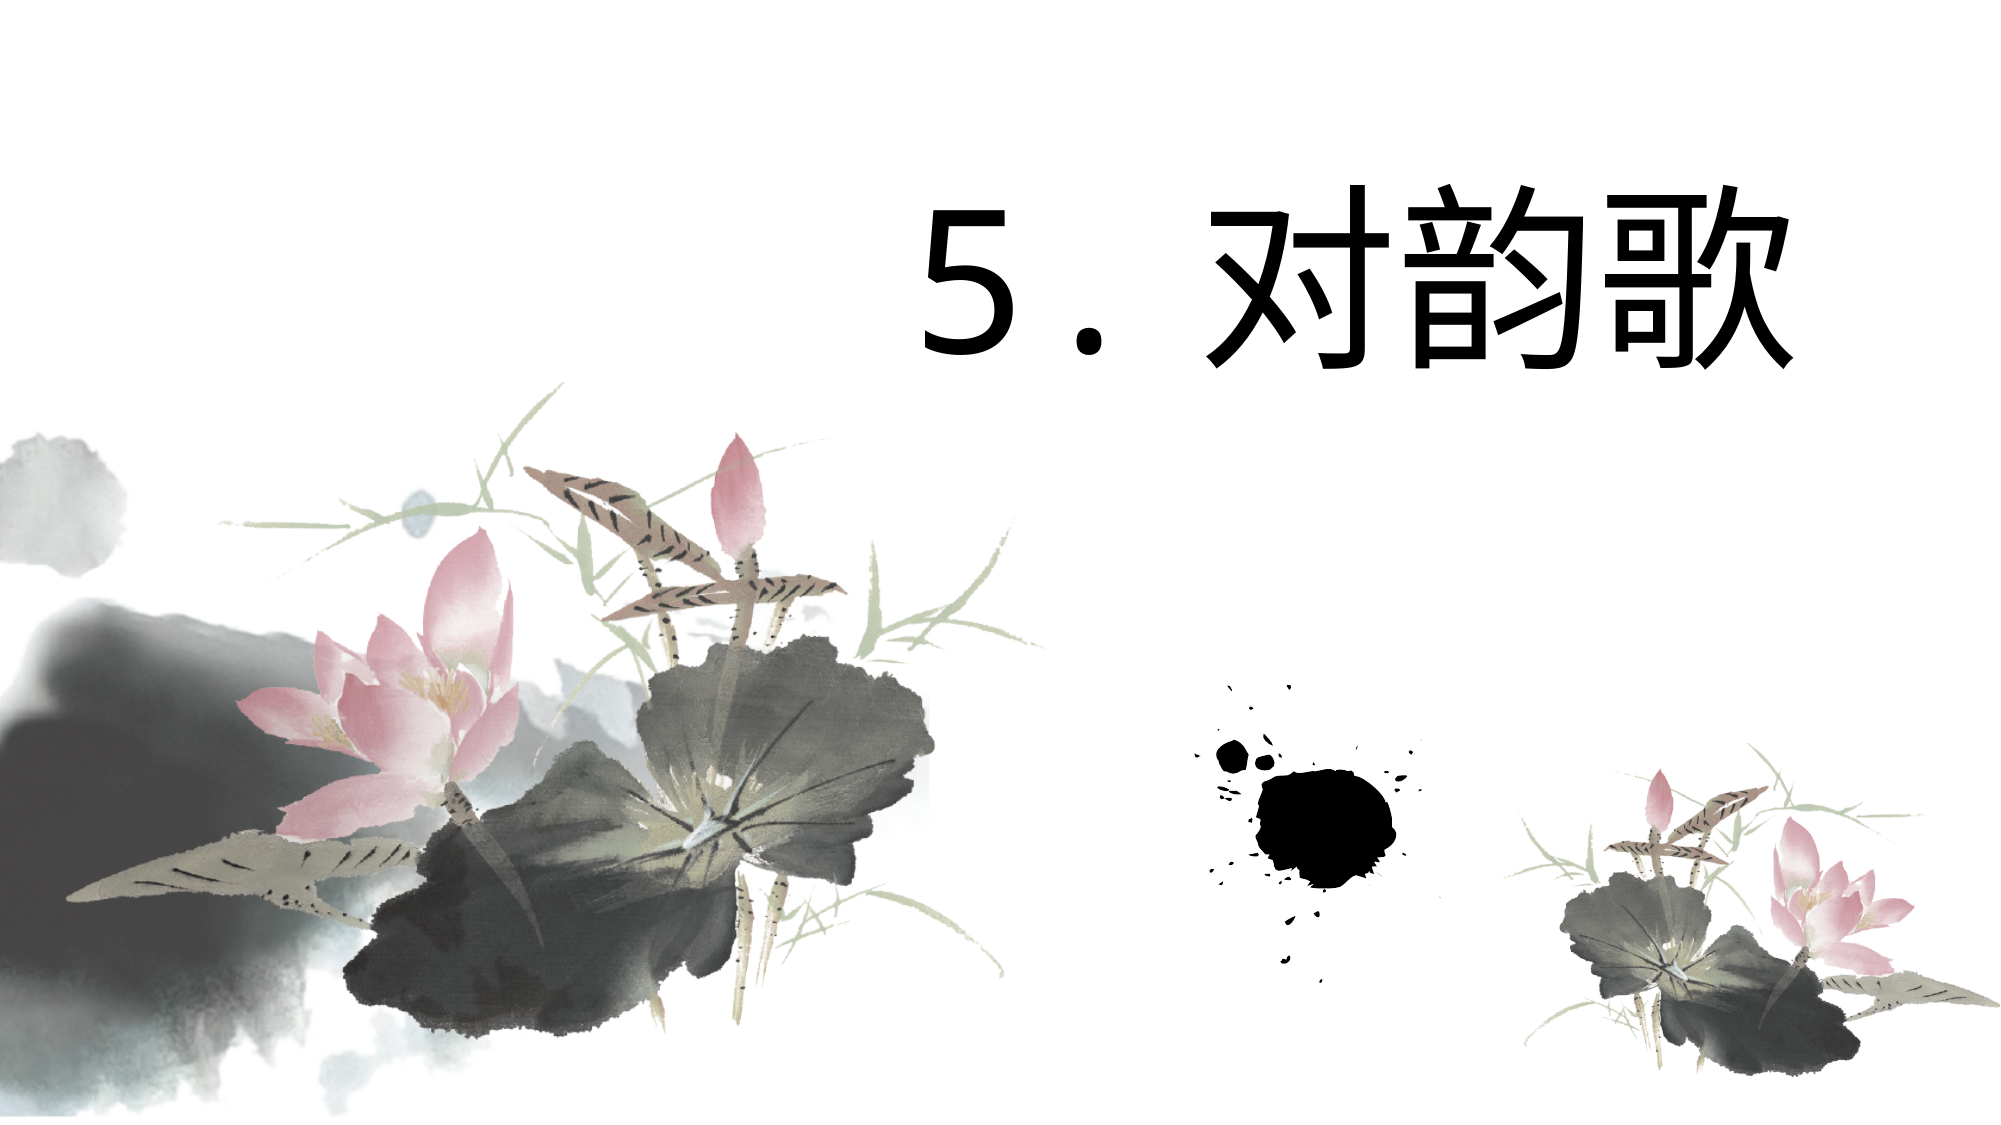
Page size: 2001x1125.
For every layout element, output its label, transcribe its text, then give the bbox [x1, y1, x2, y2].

picture [0, 90, 1193, 1125]
text_box 5.对韵歌 [894, 146, 1841, 402]
picture [1409, 605, 2000, 1125]
